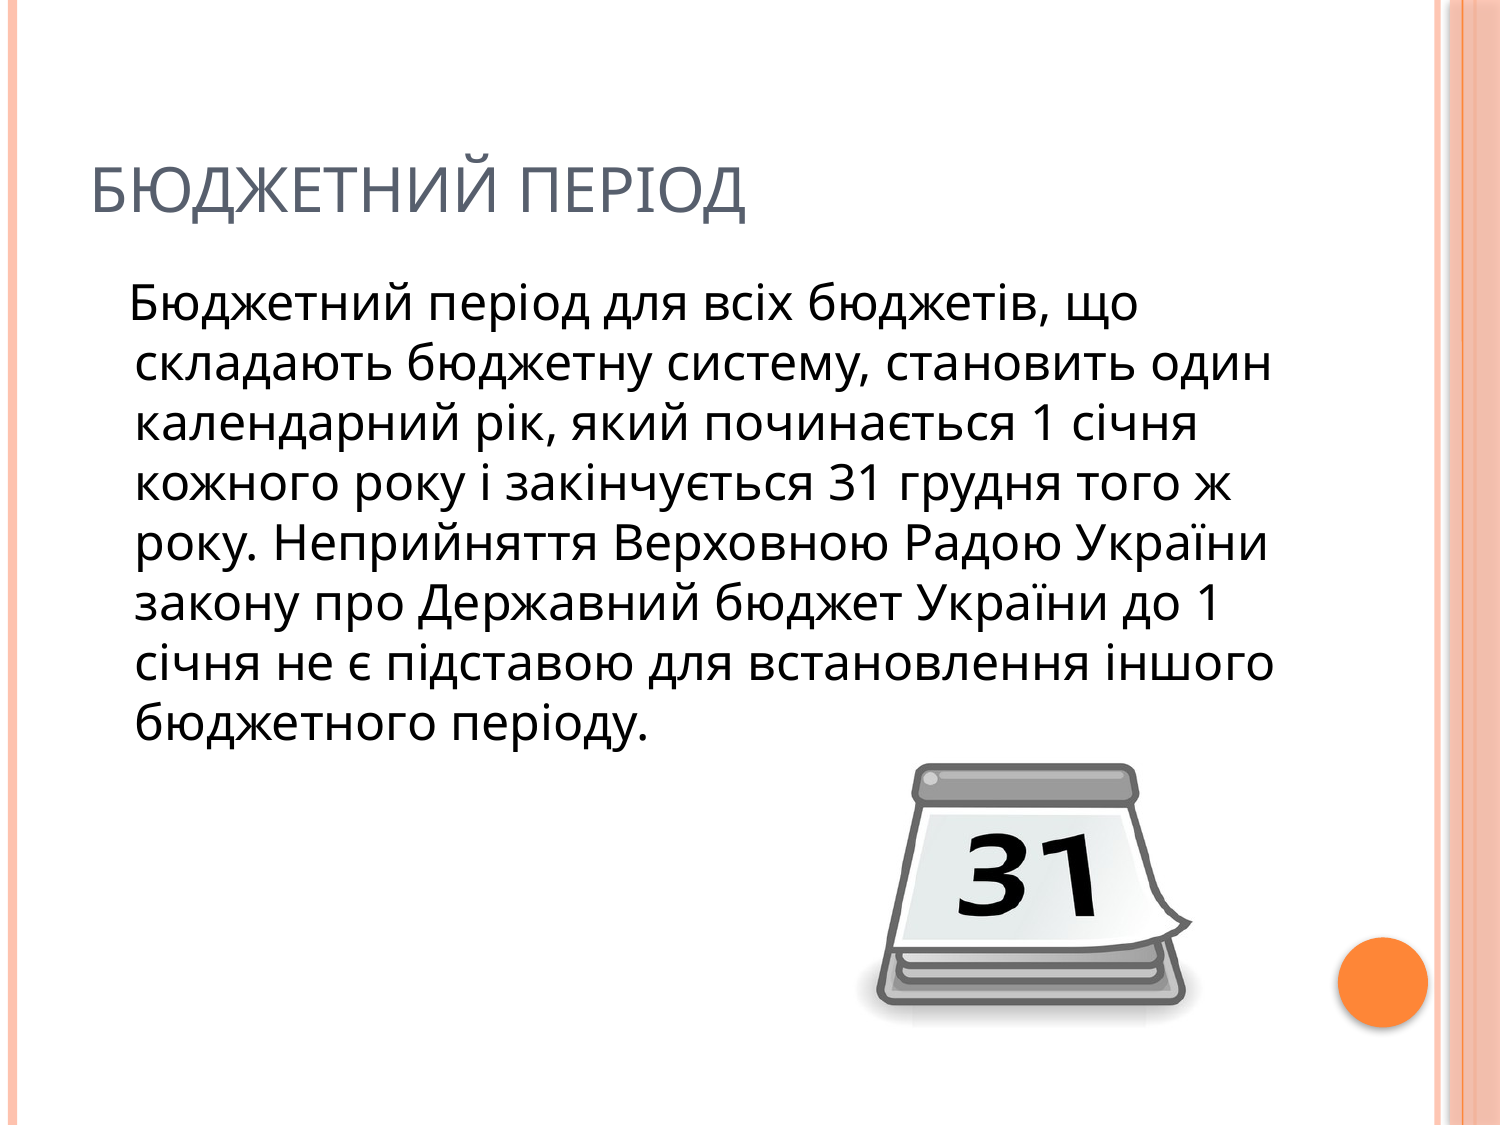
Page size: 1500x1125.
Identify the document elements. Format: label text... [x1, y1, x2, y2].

list Бюджетний період для всіх бюджетів, що складають бюджетну систему, становить один календарний рік, який починається 1 січня кожного року і закінчується 31 грудня того ж року. Неприйняття Верховною Радою України закону про Державний бюджет України до 1 січня не є підставою для встановлення іншого бюджетного періоду. [75, 262, 1300, 1062]
picture [843, 714, 1208, 1056]
title Бюджетний період [75, 45, 1300, 233]
